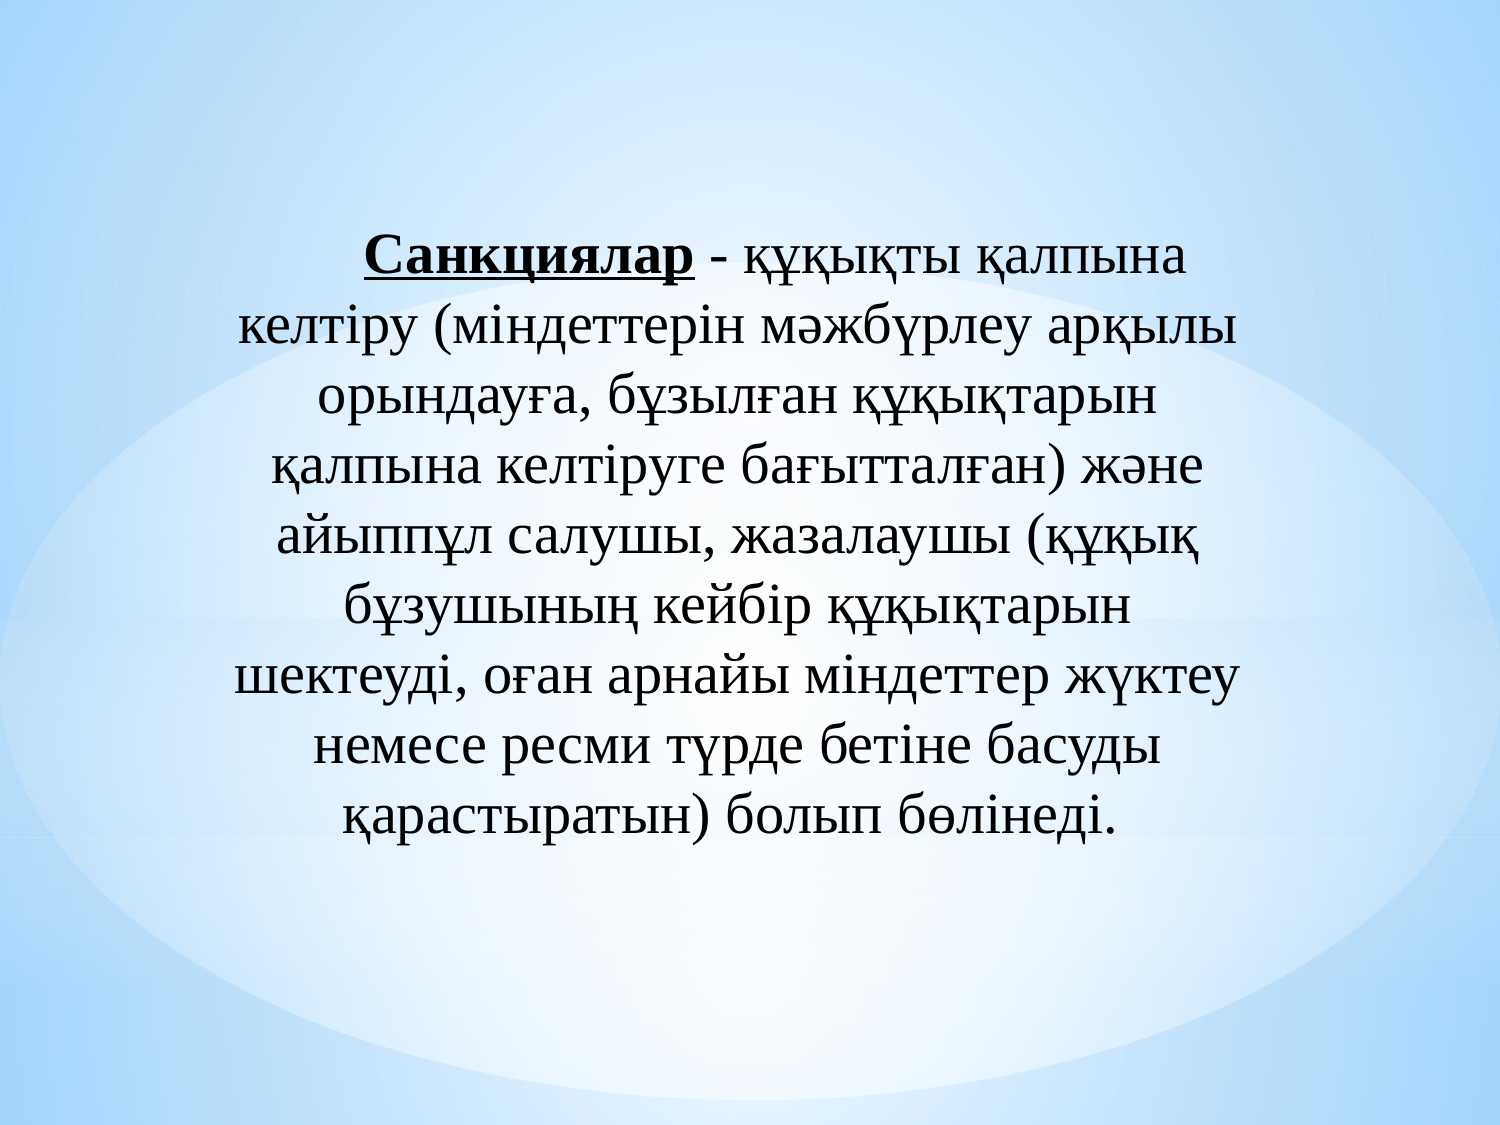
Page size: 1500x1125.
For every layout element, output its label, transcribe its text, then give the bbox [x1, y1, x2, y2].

text_box Санкциялар - құқықты қалпына келтіру (міндеттерін мәжбүрлеу арқылы орындауға, бұзылған құқықтарын қалпына келтіруге бағытталған) және айыппұл салушы, жазалаушы (құқық бұзушының кейбір құқықтарын шектеуді, оған арнайы міндеттер жүктеу немесе ресми түрде бетіне басуды қарастыратын) болып бөлінеді. [206, 208, 1270, 853]
